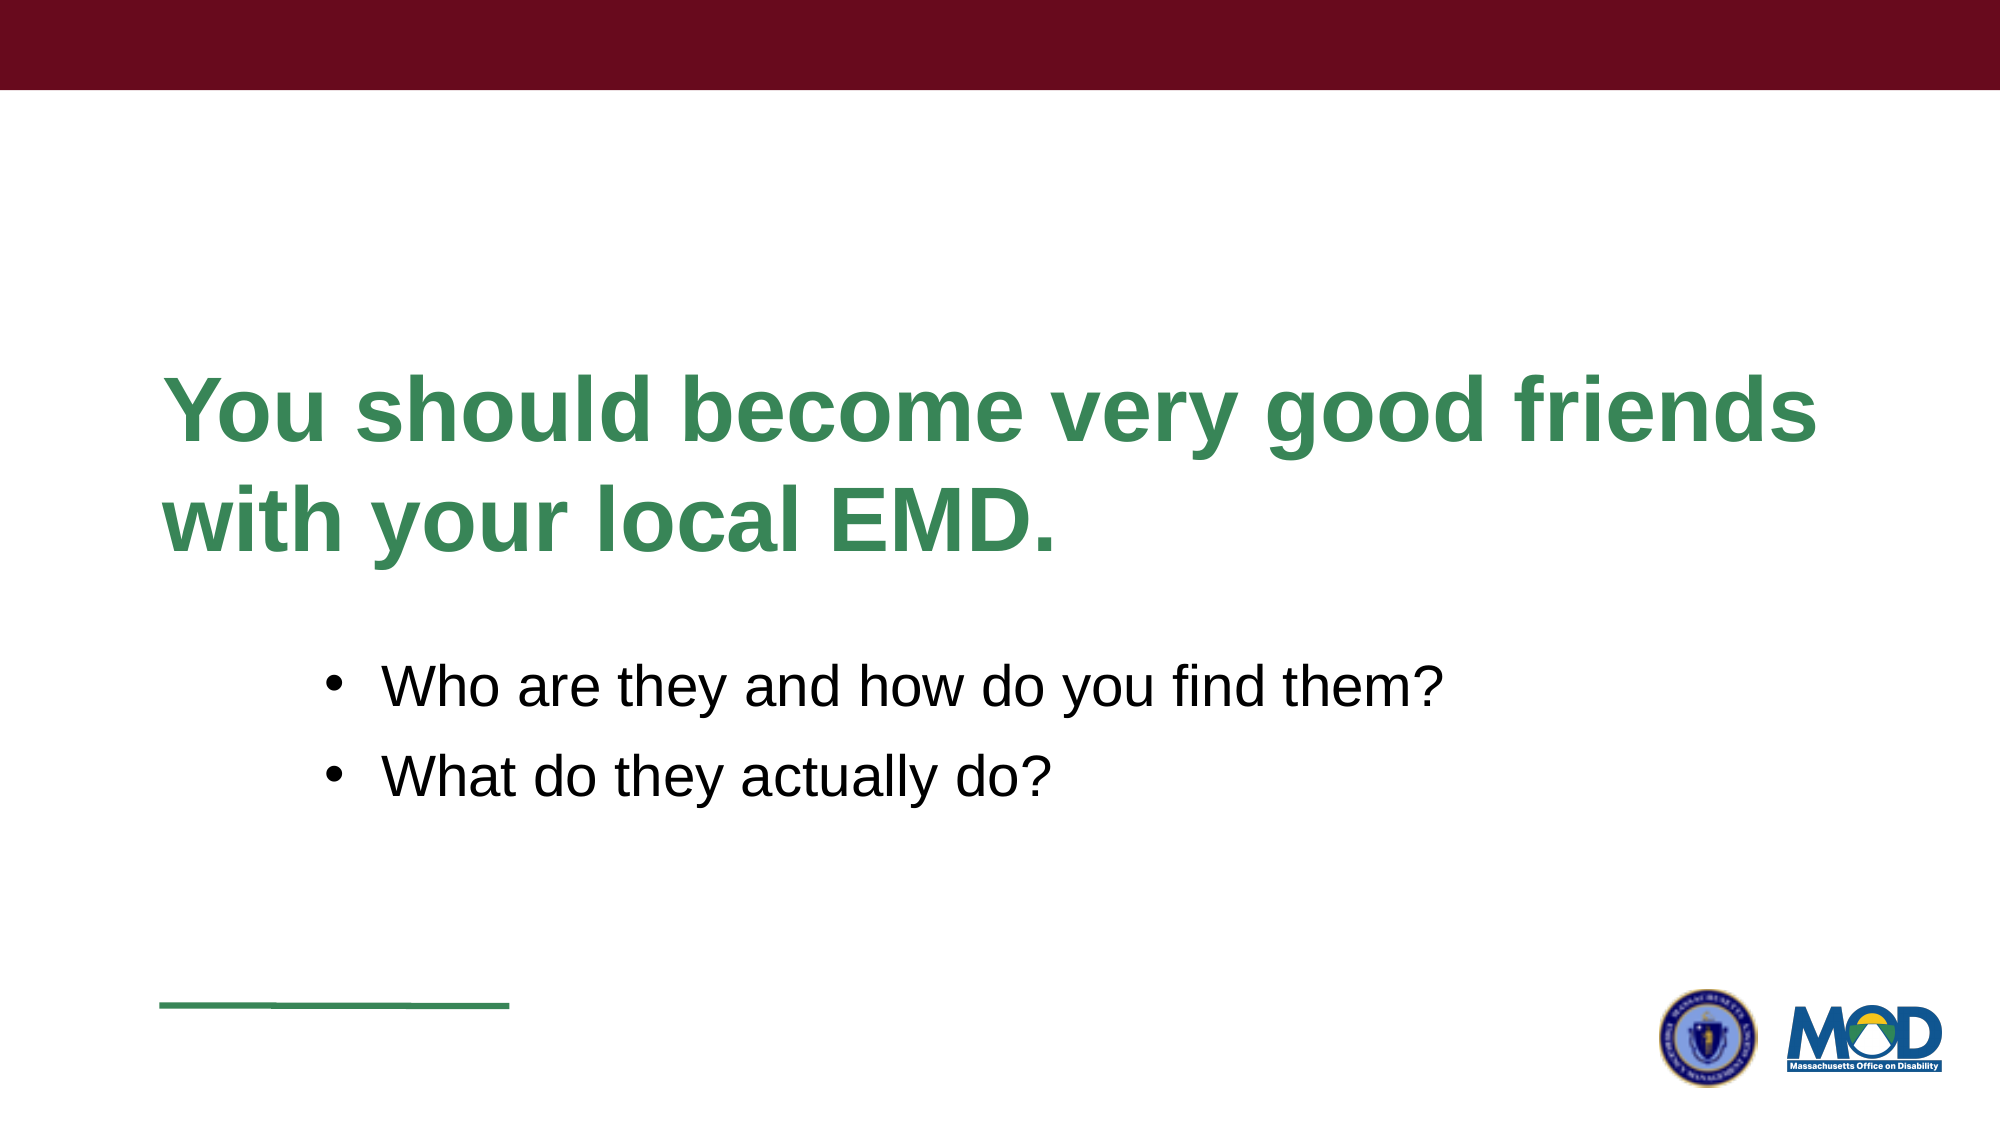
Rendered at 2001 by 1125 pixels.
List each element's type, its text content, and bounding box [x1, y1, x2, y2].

list Who are they and how do you find them? What do they actually do? [324, 647, 2000, 903]
picture [1787, 1005, 1942, 1072]
list You should become very good friends with your local EMD. [162, 349, 1864, 478]
picture [1659, 989, 1758, 1088]
